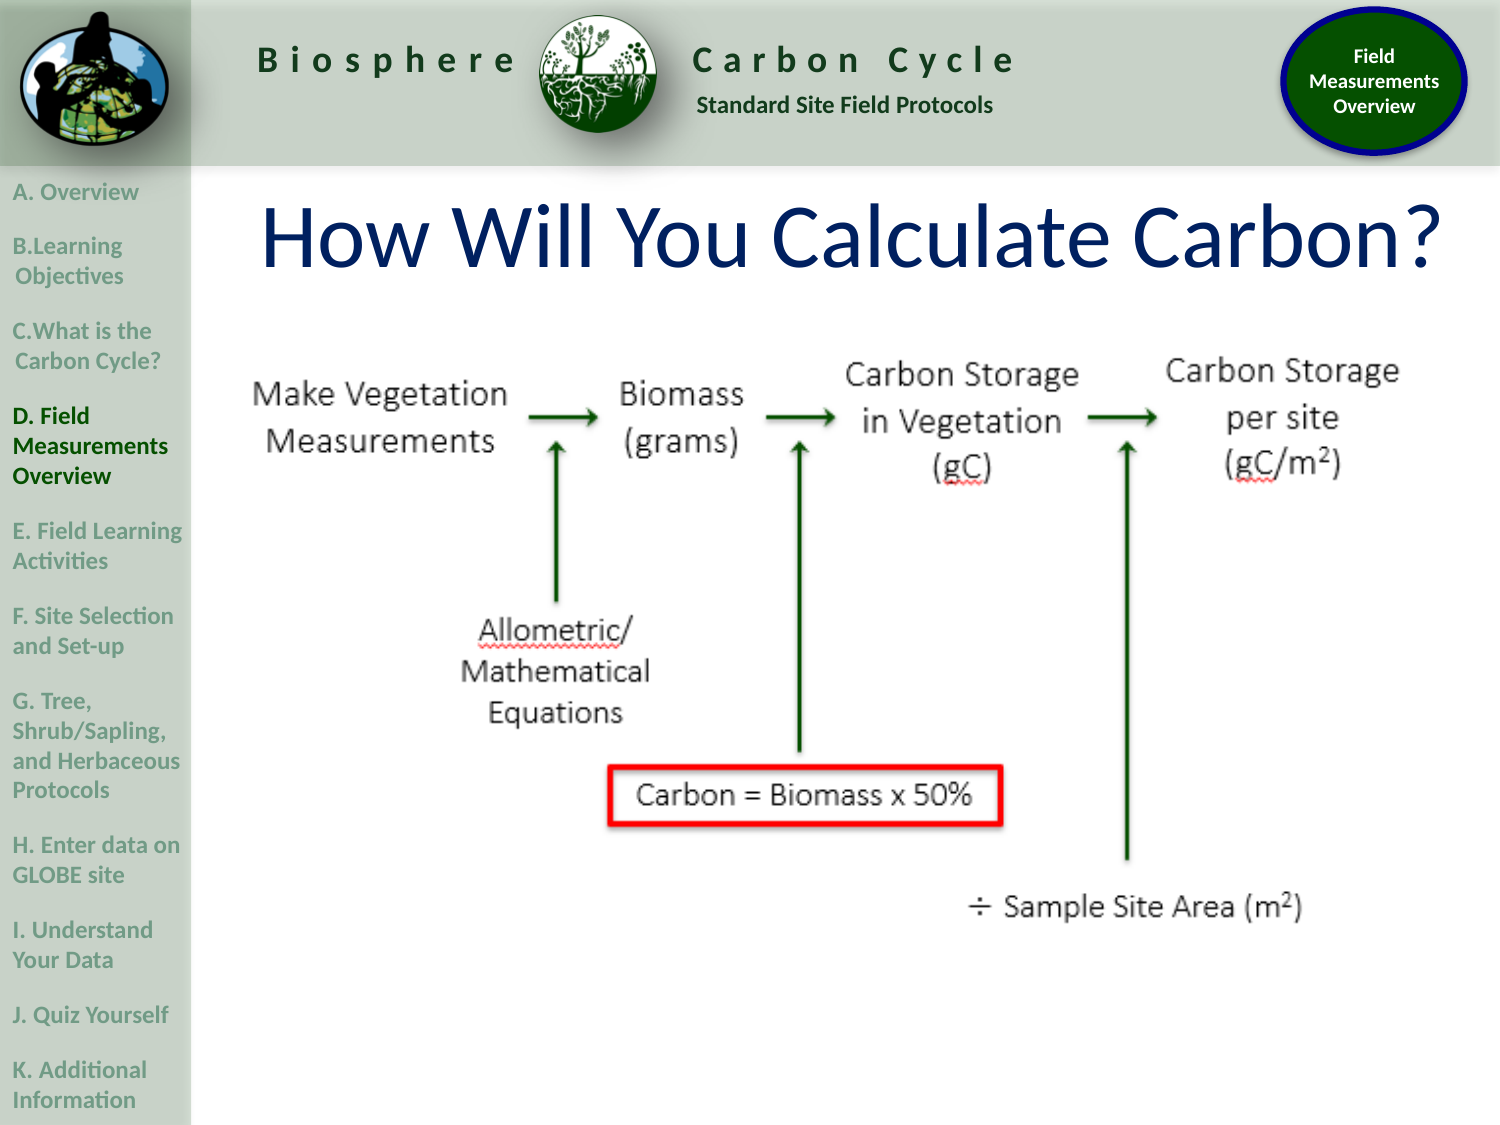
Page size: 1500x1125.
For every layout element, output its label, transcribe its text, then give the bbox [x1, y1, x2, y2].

title How Will You Calculate Carbon? [206, 168, 1500, 386]
picture [0, 0, 1500, 1124]
picture [235, 348, 1414, 944]
